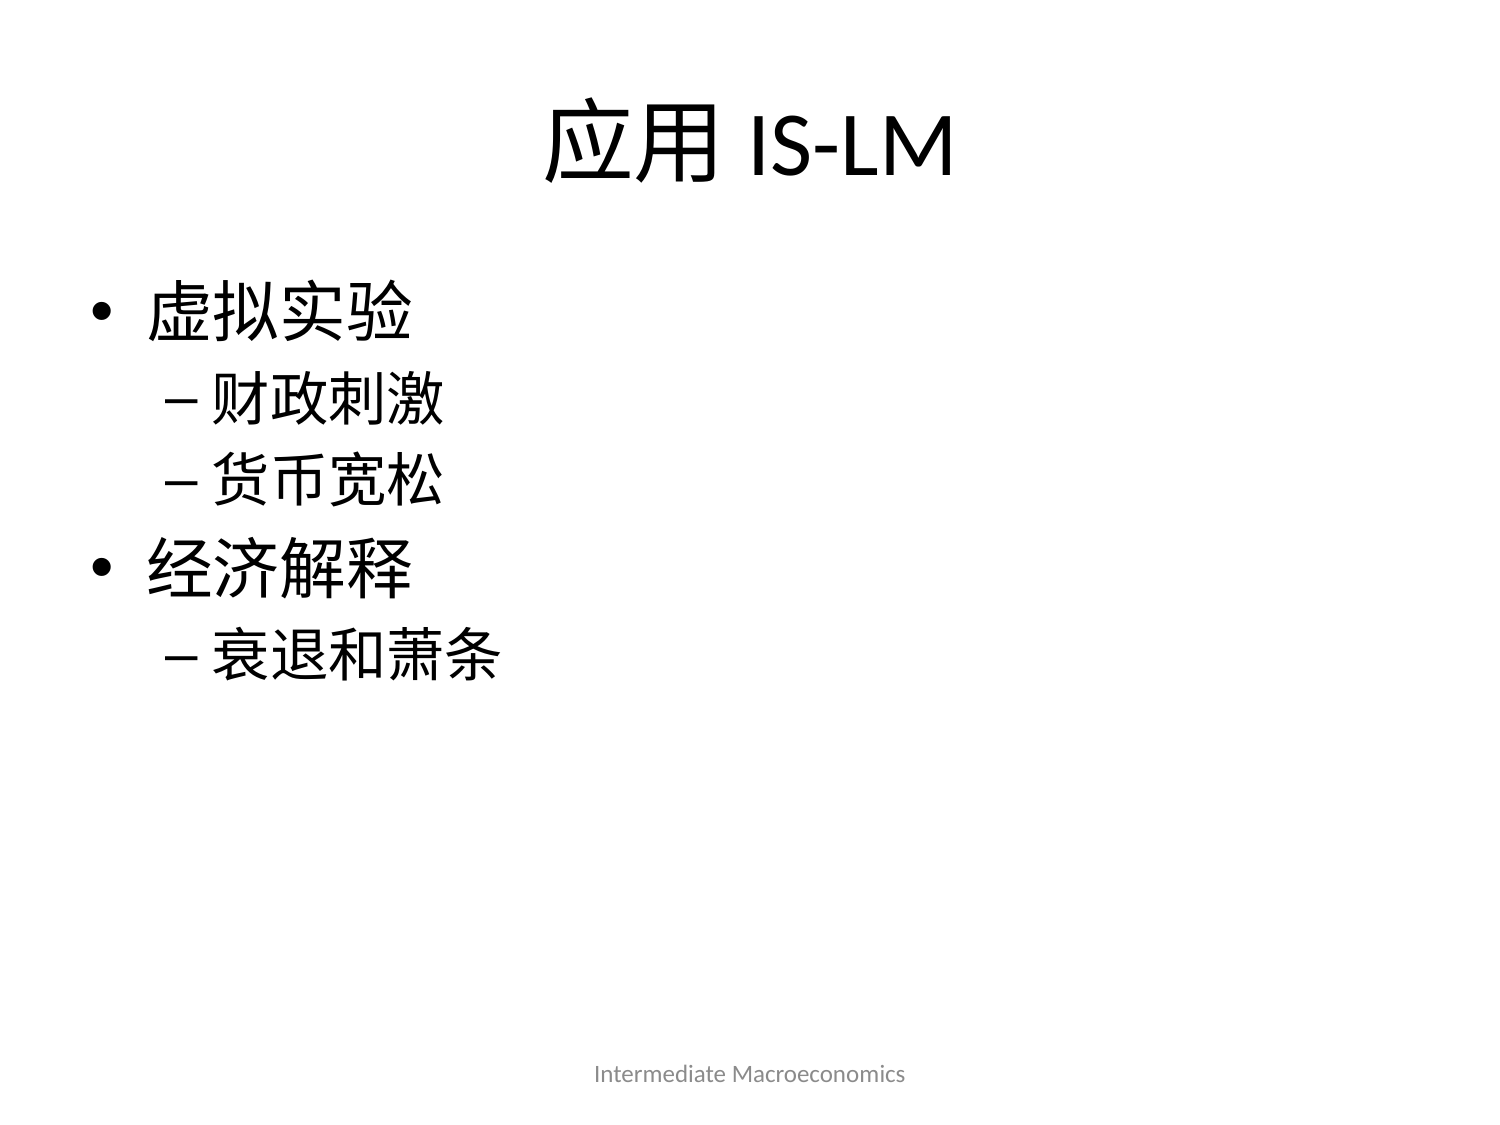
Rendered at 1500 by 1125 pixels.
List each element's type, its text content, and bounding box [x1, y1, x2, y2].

footer Intermediate Macroeconomics [512, 1042, 988, 1103]
title 应用IS-LM [75, 45, 1425, 233]
list 虚拟实验 财政刺激 货币宽松 经济解释 衰退和萧条 [75, 262, 1425, 1005]
